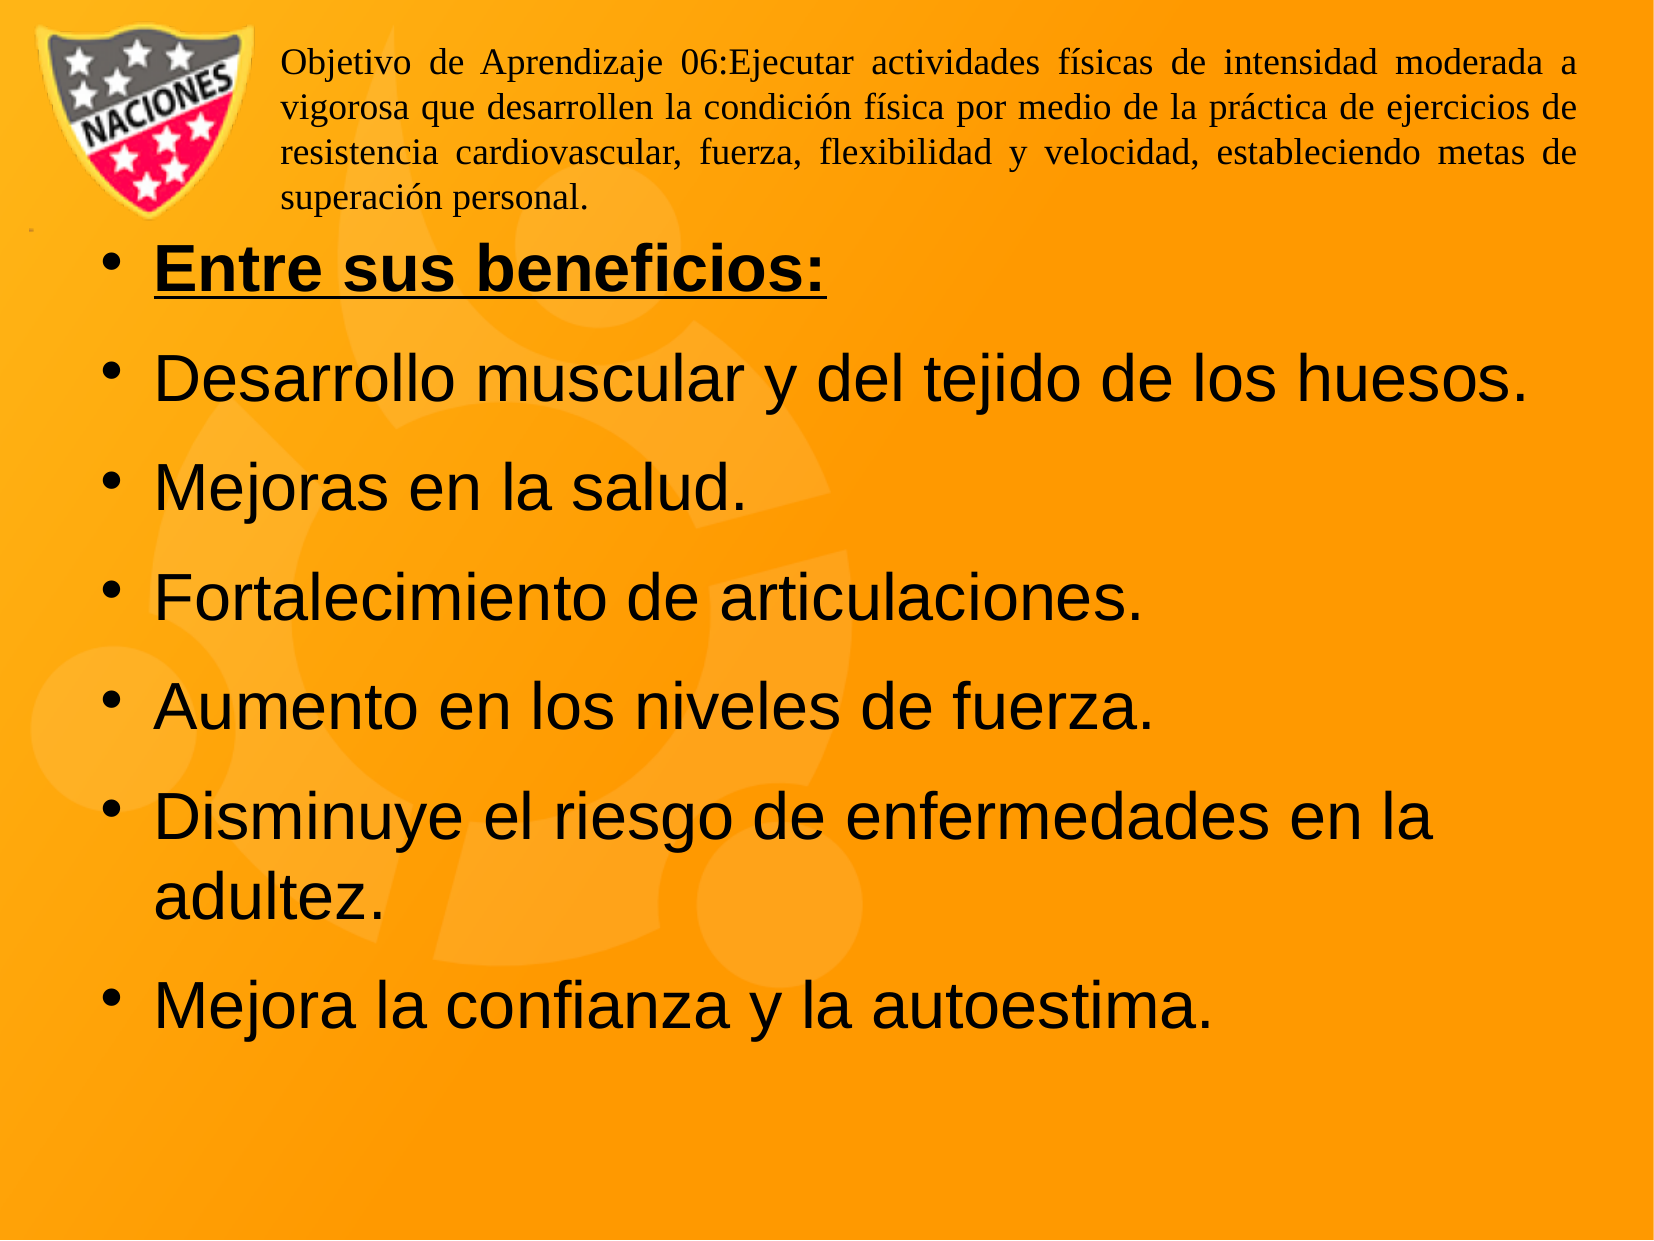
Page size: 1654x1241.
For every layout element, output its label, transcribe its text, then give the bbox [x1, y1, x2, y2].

picture [0, 0, 1654, 1240]
text_box Entre sus beneficios: Desarrollo muscular y del tejido de los huesos. Mejoras en la salud. Fortalecimiento de articulaciones. Aumento en los niveles de fuerza. Disminuye el riesgo de enfermedades en la adultez. Mejora la confianza y la autoestima. [82, 236, 1571, 1169]
text_box Objetivo de Aprendizaje 06:Ejecutar actividades físicas de intensidad moderada a vigorosa que desarrollen la condición física por medio de la práctica de ejercicios de resistencia cardiovascular, fuerza, flexibilidad y velocidad, estableciendo metas de superación personal. [269, 29, 1595, 236]
